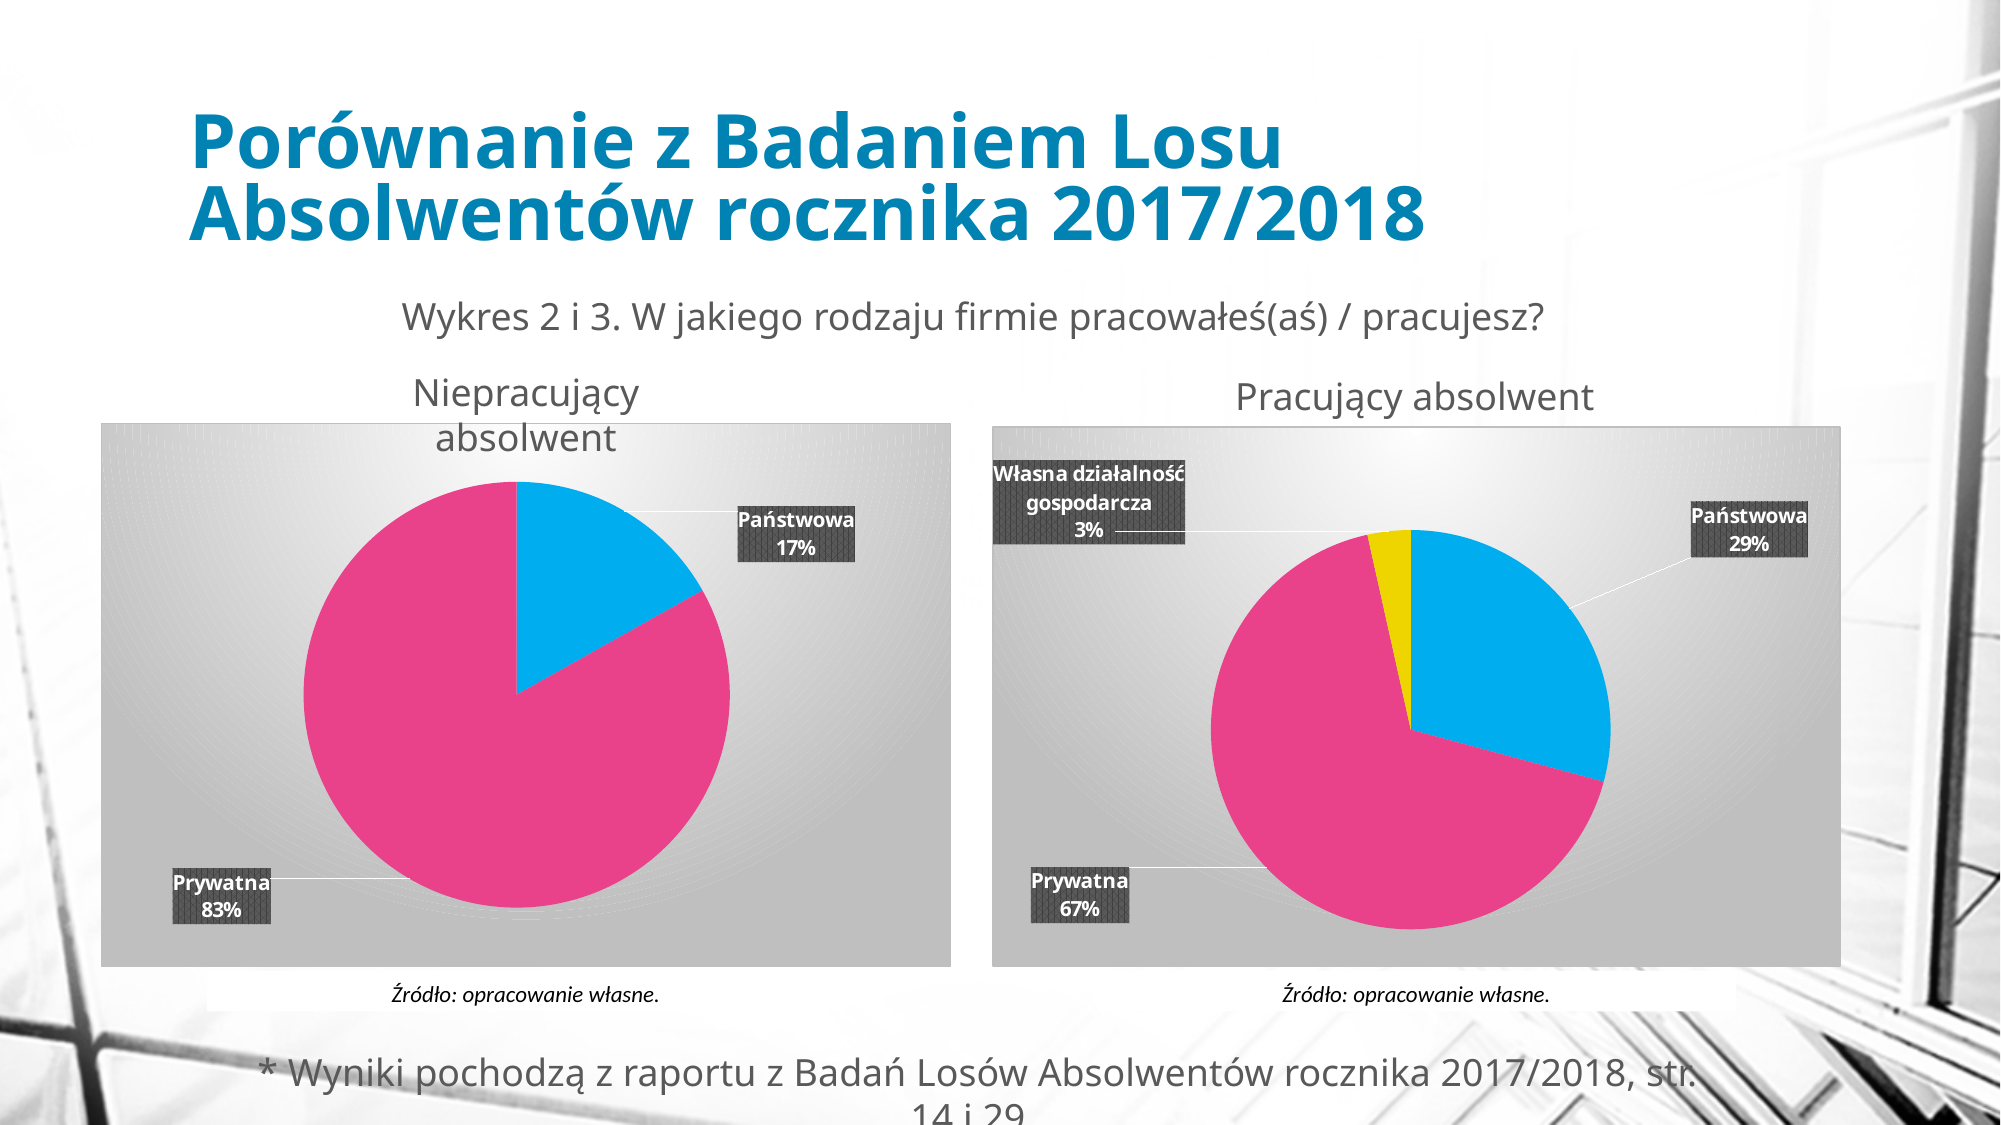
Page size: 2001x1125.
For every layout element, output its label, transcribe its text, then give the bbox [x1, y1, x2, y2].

chart [992, 426, 1841, 967]
picture [0, 0, 2001, 1125]
text_box Niepracujący absolwent [316, 361, 736, 422]
text_box Źródło: opracowanie własne. [1097, 970, 1737, 1012]
text_box Wykres 2 i 3. W jakiego rodzaju firmie pracowałeś(aś) / pracujesz? [351, 285, 1596, 346]
text_box * Wyniki pochodzą z raportu z Badań Losów Absolwentów rocznika 2017/2018, str. 14 i 29.. [219, 1041, 1737, 1125]
text_box Pracujący absolwent [1205, 365, 1625, 426]
text_box Źródło: opracowanie własne. [206, 970, 846, 1012]
title Porównanie z Badaniem Losu Absolwentów rocznika 2017/2018 [174, 87, 1634, 263]
chart [100, 422, 952, 967]
